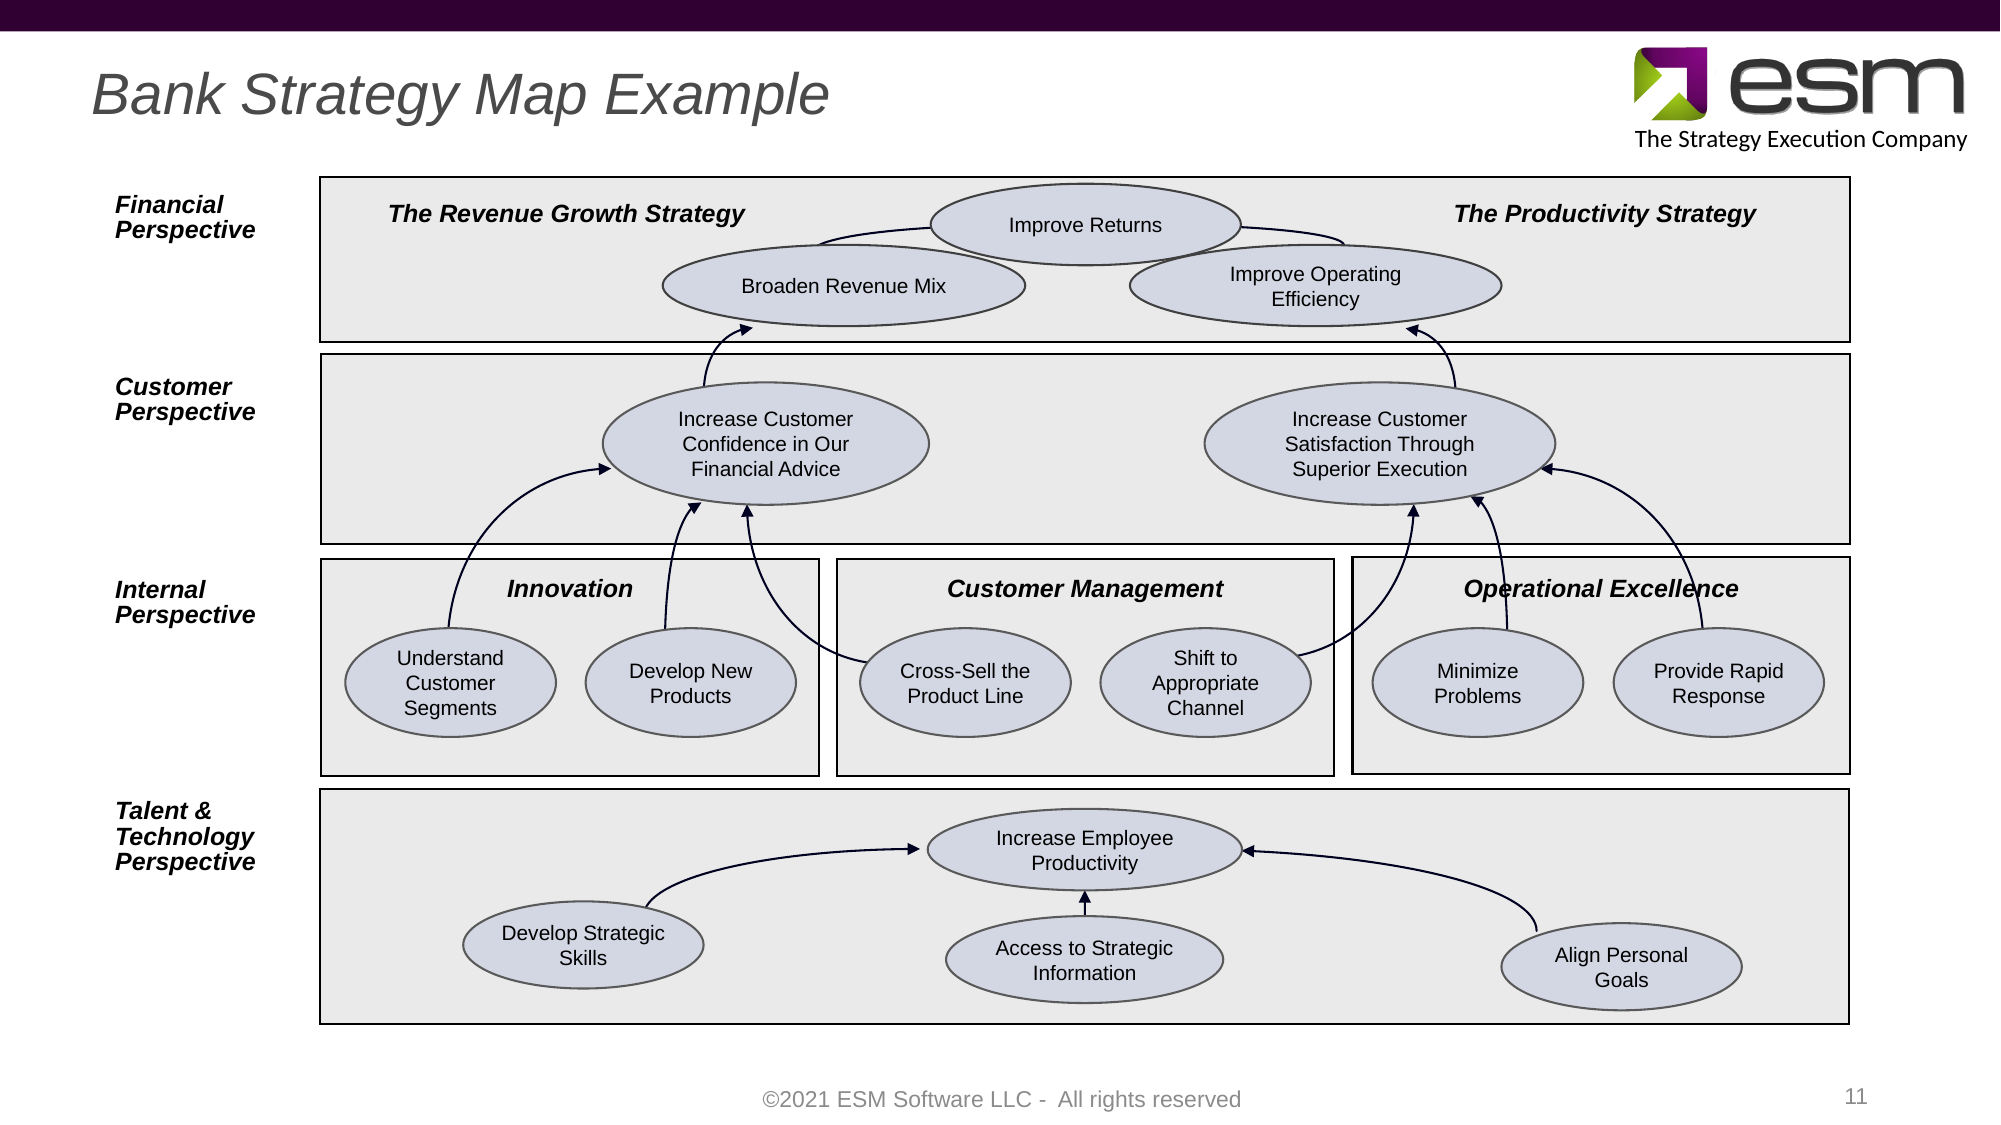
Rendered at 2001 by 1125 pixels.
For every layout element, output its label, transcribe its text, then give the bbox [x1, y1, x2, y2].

picture [1632, 46, 1716, 122]
picture [1723, 51, 1989, 116]
footer ©2021 ESM Software LLC - All rights reserved [664, 1067, 1340, 1125]
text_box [115, 176, 1851, 1025]
slide_number 11 [1433, 1065, 1884, 1125]
list Bank Strategy Map Example [77, 57, 1465, 133]
